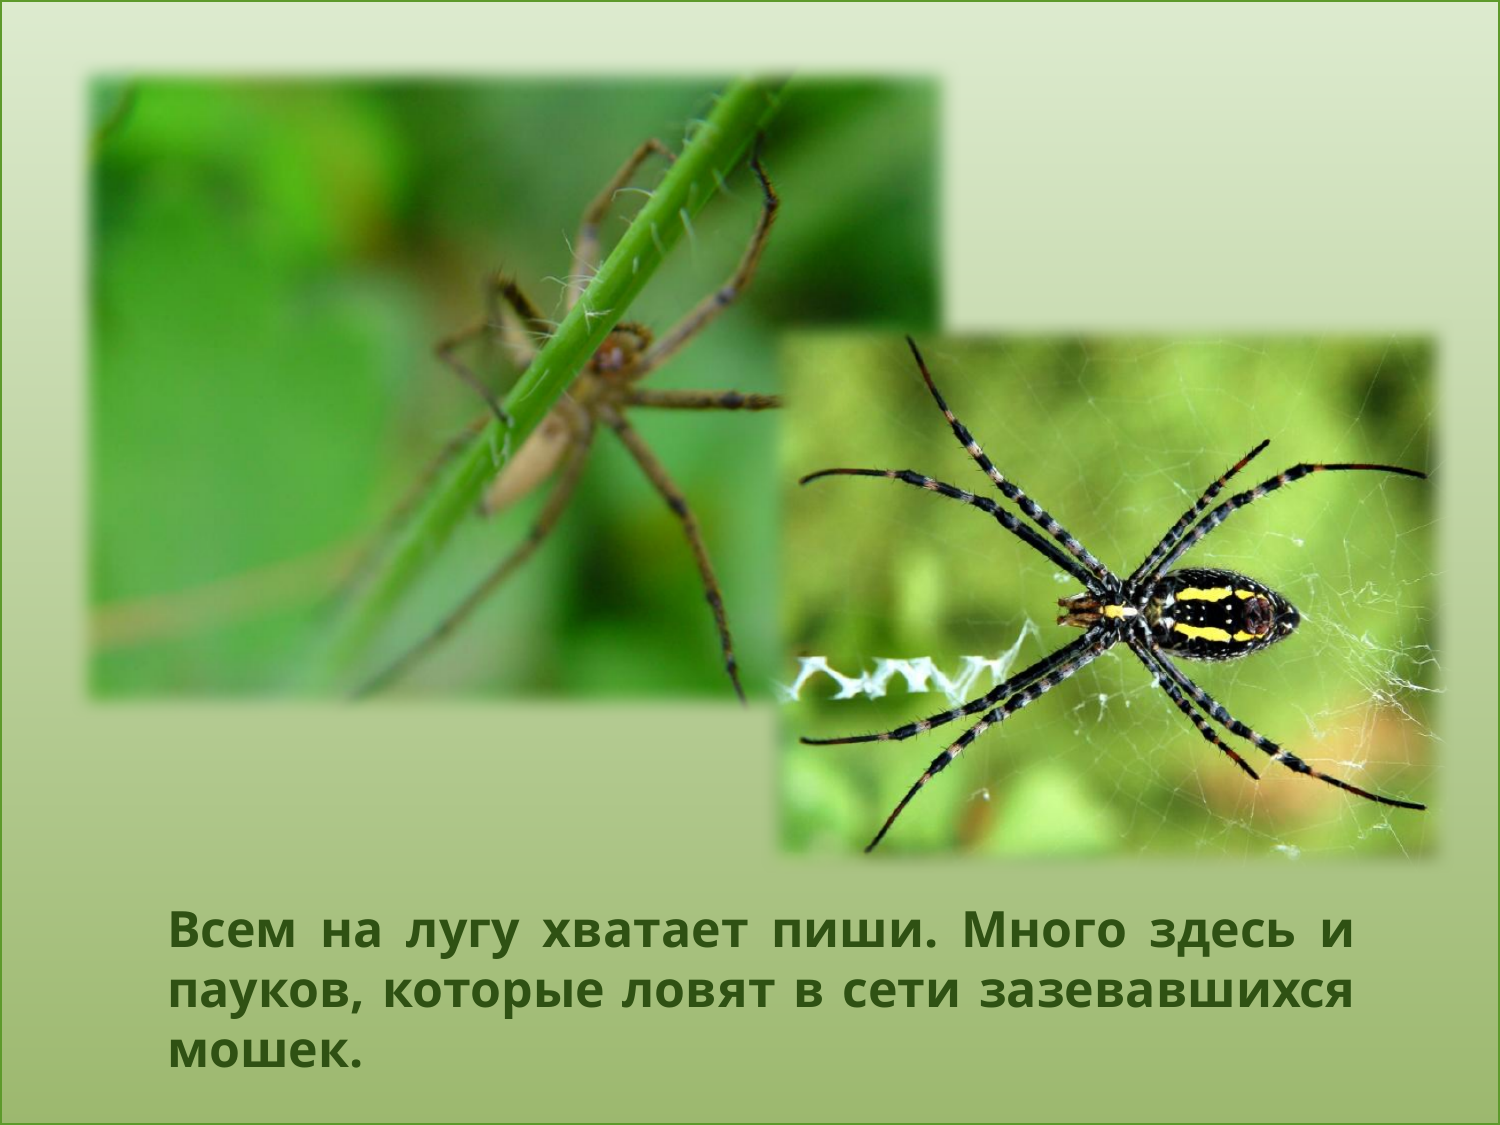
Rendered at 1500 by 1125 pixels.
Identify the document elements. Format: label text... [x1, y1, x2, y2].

text_box [0, 0, 1500, 1125]
picture [70, 58, 1454, 875]
text_box Всем на лугу хватает пиши. Много здесь и пауков, которые ловят в сети зазевавшихся мошек. [152, 890, 1372, 1086]
